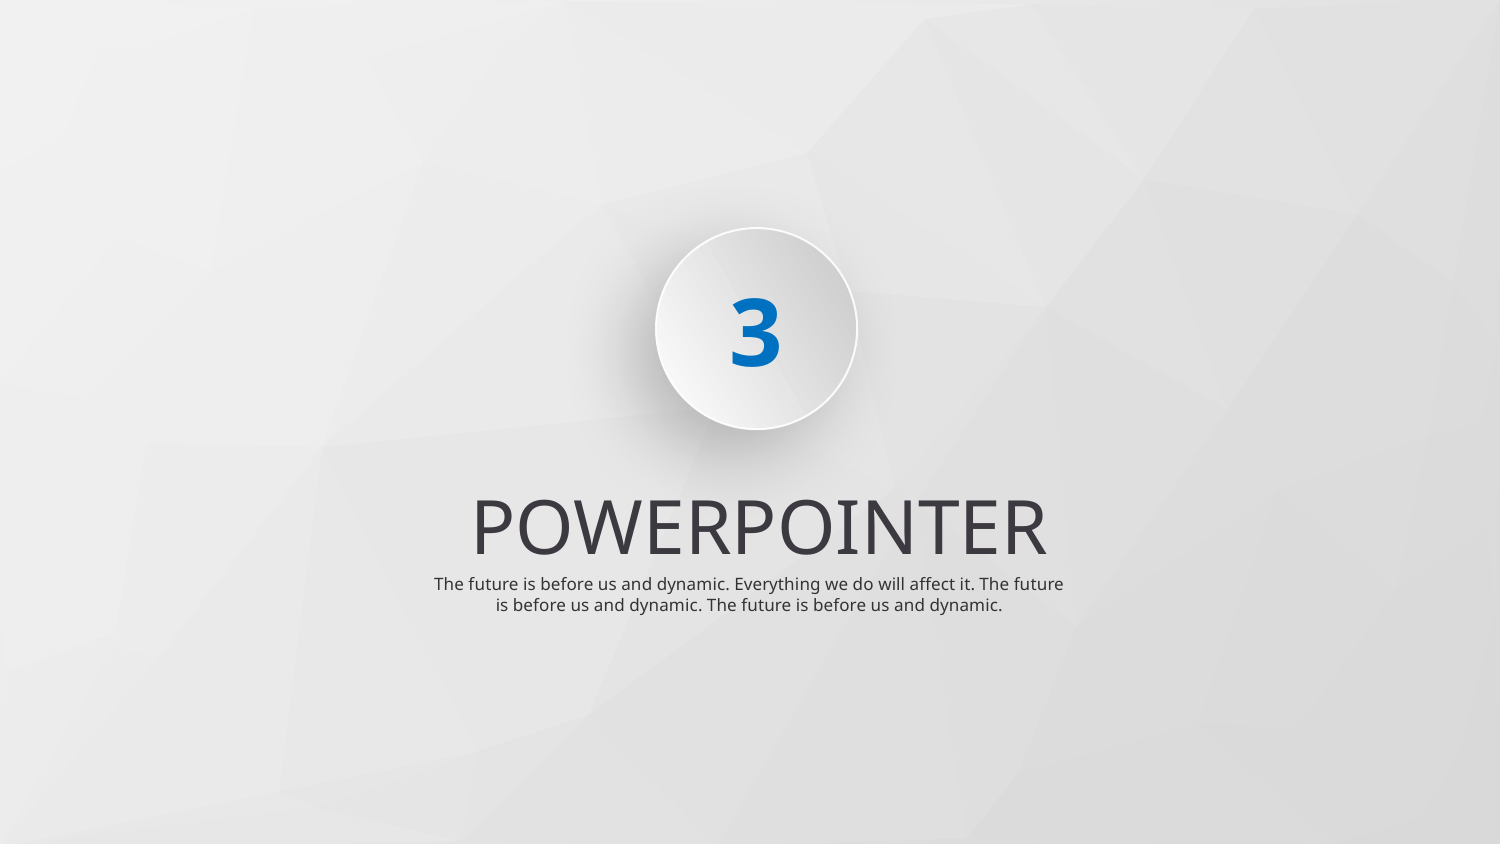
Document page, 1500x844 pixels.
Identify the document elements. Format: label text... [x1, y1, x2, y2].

text_box The future is before us and dynamic. Everything we do will affect it. The future is before us and dynamic. The future is before us and dynamic. [413, 565, 1086, 622]
text_box POWERPOINTER [455, 472, 1064, 565]
text_box 3 [655, 227, 859, 431]
